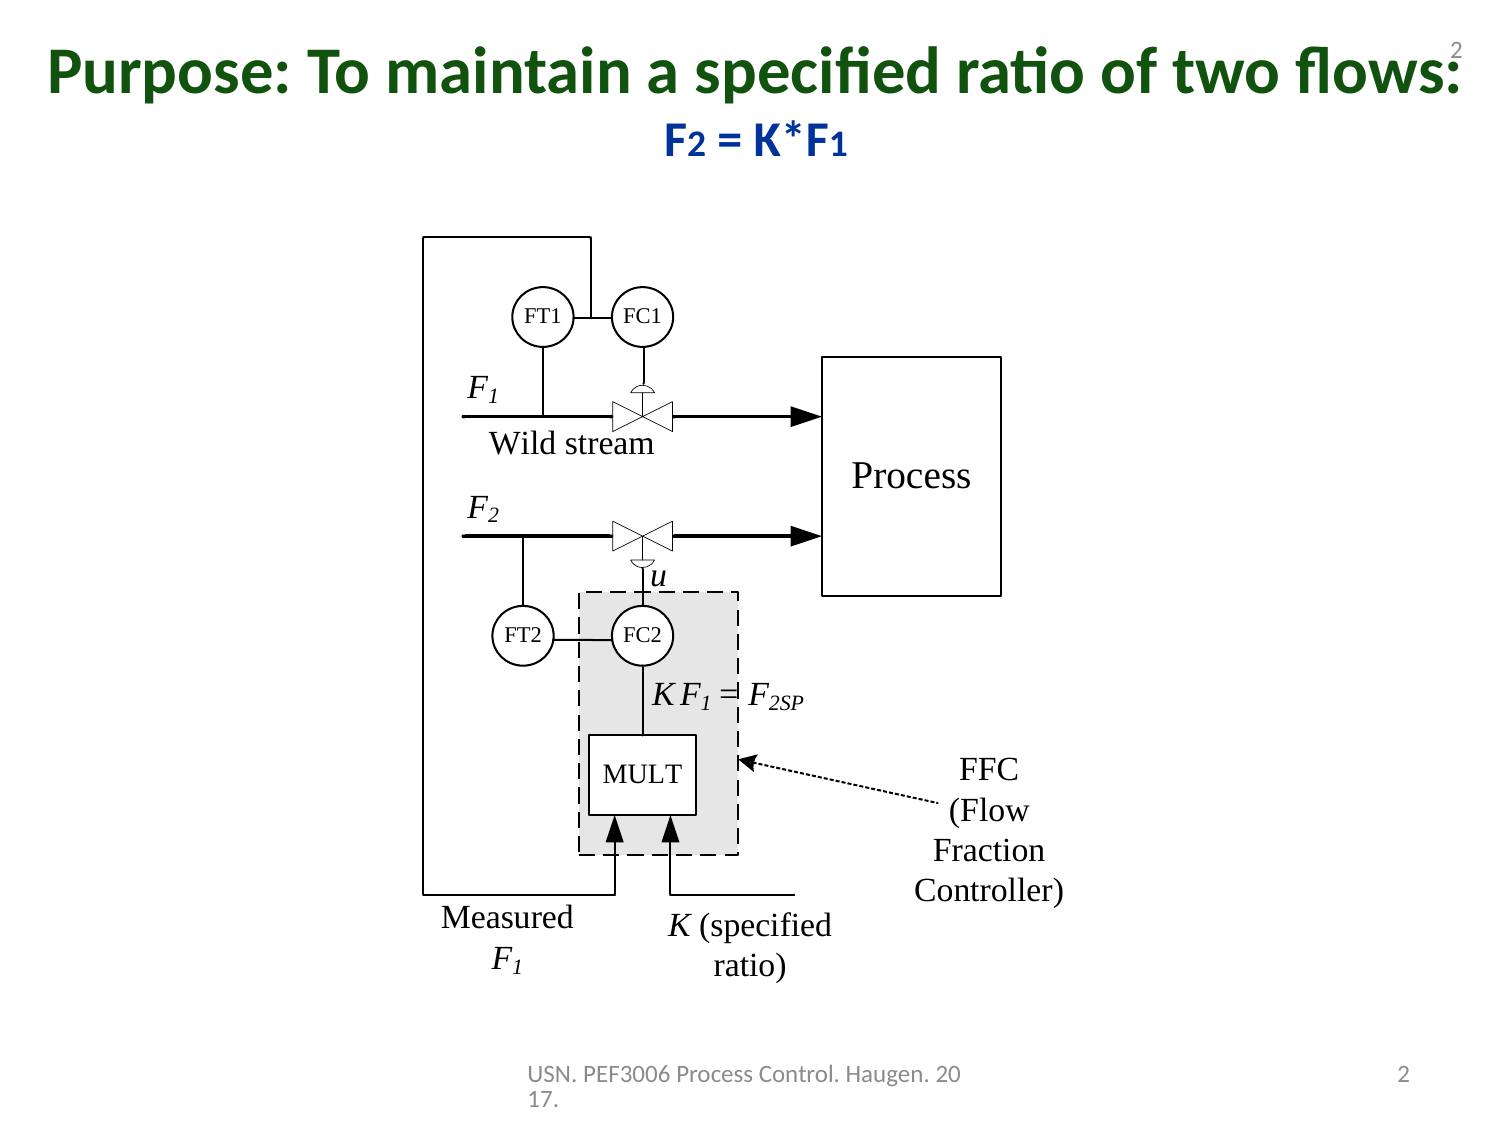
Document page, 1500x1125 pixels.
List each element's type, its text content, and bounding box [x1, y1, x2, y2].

footer USN. PEF3006 Process Control. Haugen. 2017. [512, 1042, 988, 1103]
text_box Purpose: To maintain a specified ratio of two flows: F2 = K*F1 [29, 19, 1483, 174]
picture [418, 148, 1500, 991]
slide_number 2 [1074, 1042, 1425, 1103]
